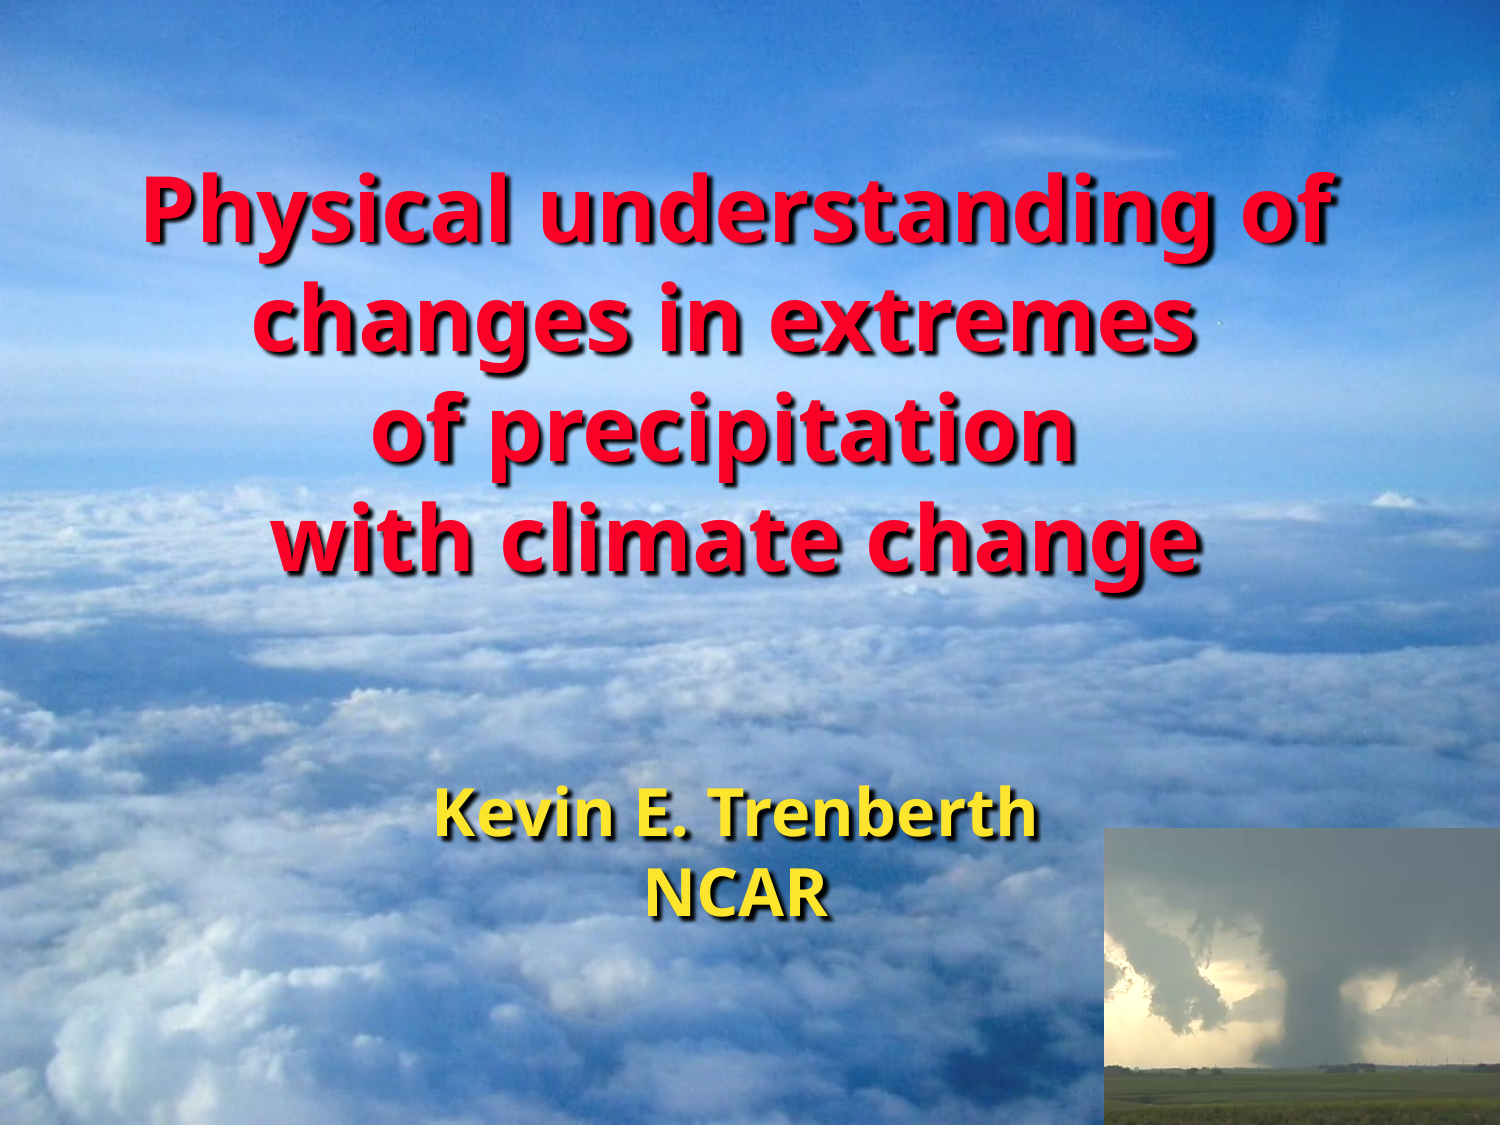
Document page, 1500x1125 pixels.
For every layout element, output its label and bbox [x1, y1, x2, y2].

text_box [1103, 827, 1500, 1125]
picture [0, 0, 1500, 1125]
